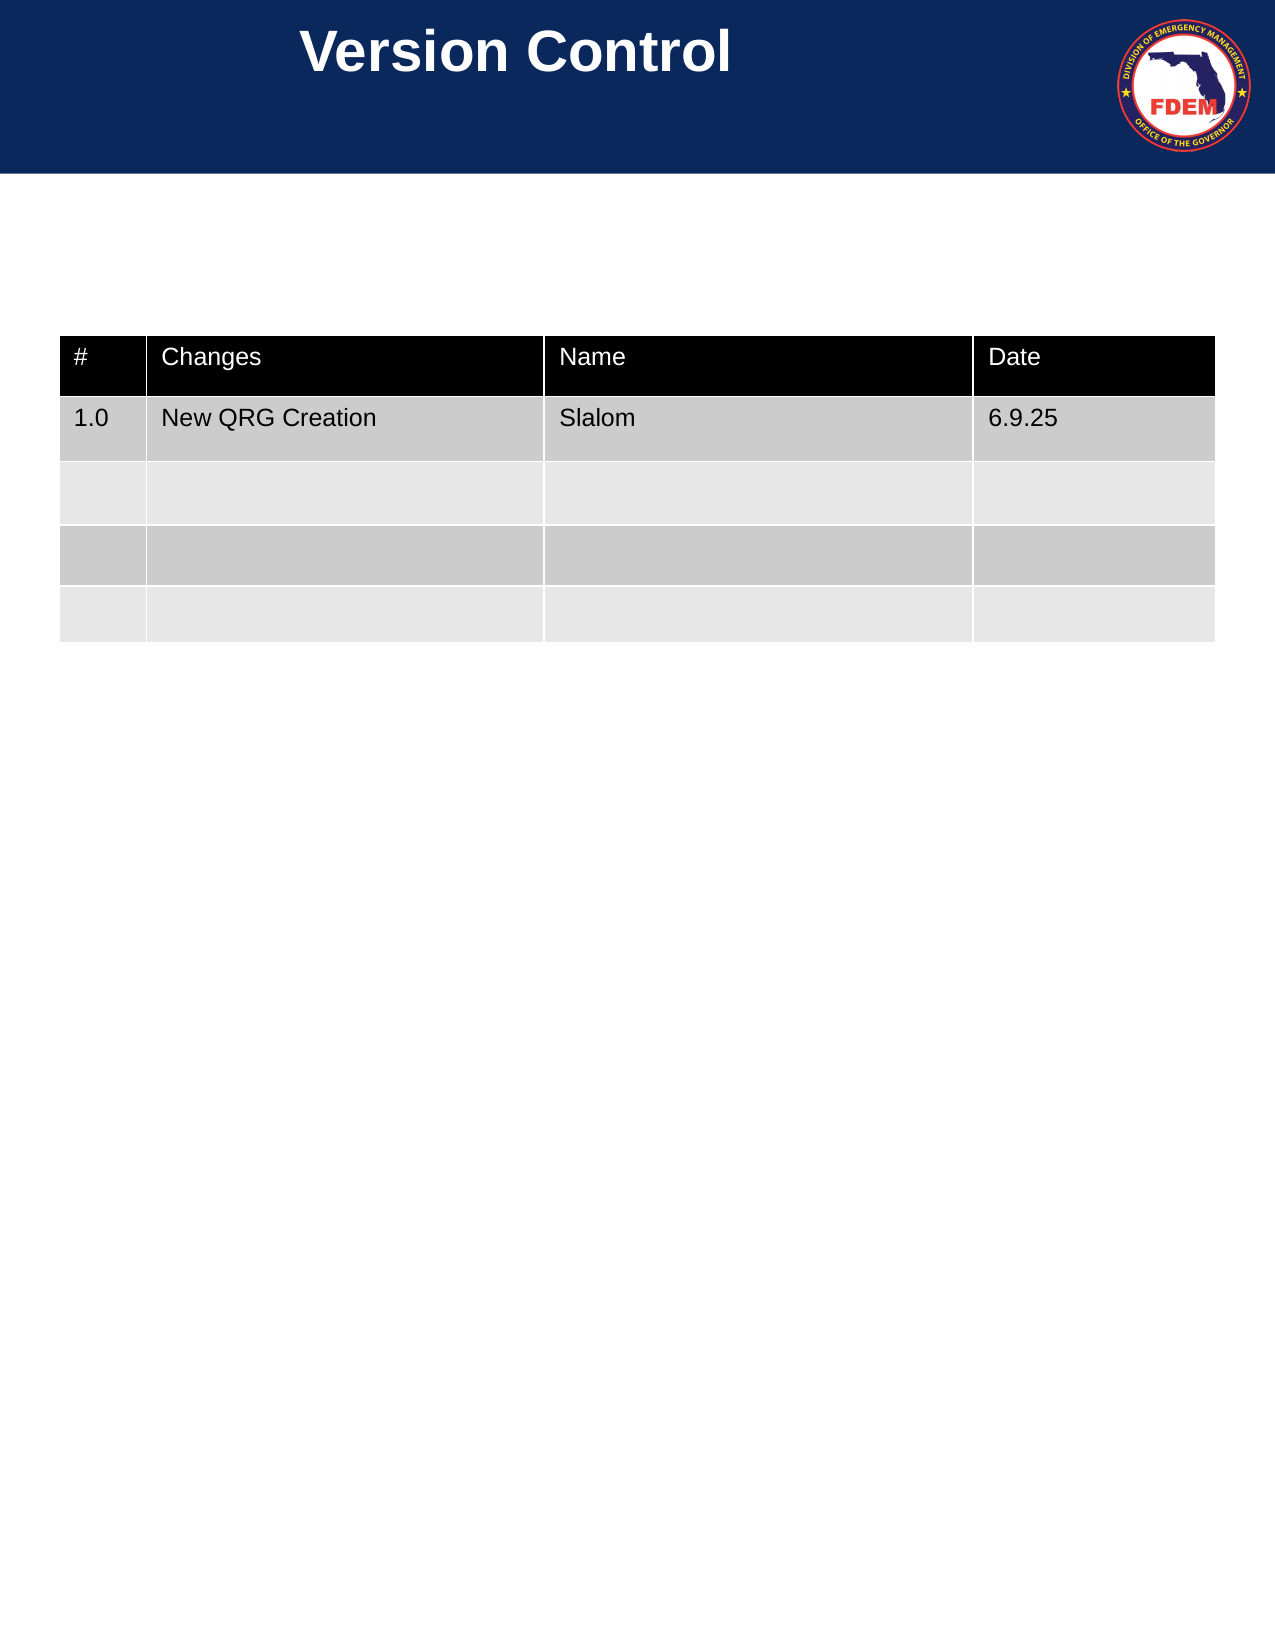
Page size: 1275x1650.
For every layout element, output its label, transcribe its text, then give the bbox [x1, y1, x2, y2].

table_cell [545, 526, 972, 585]
table_cell [147, 526, 543, 585]
table_cell 1.0 [60, 397, 146, 461]
table_cell [545, 462, 972, 524]
title Version Control [46, 21, 1003, 97]
table_header Date [974, 336, 1215, 396]
table_cell New QRG Creation [147, 397, 543, 461]
table_cell [60, 587, 146, 642]
table_cell [974, 526, 1215, 585]
table_cell Slalom [545, 397, 972, 461]
picture [1116, 18, 1252, 153]
table_cell [147, 587, 543, 642]
table_cell [545, 587, 972, 642]
table_header # [60, 336, 146, 396]
table_header Name [545, 336, 972, 396]
table_cell [974, 587, 1215, 642]
table_cell [60, 526, 146, 585]
table_cell 6.9.25 [974, 397, 1215, 461]
text_box [0, 0, 1275, 174]
table_cell [60, 462, 146, 524]
table_cell [974, 462, 1215, 524]
table_cell [147, 462, 543, 524]
table_header Changes [147, 336, 543, 396]
